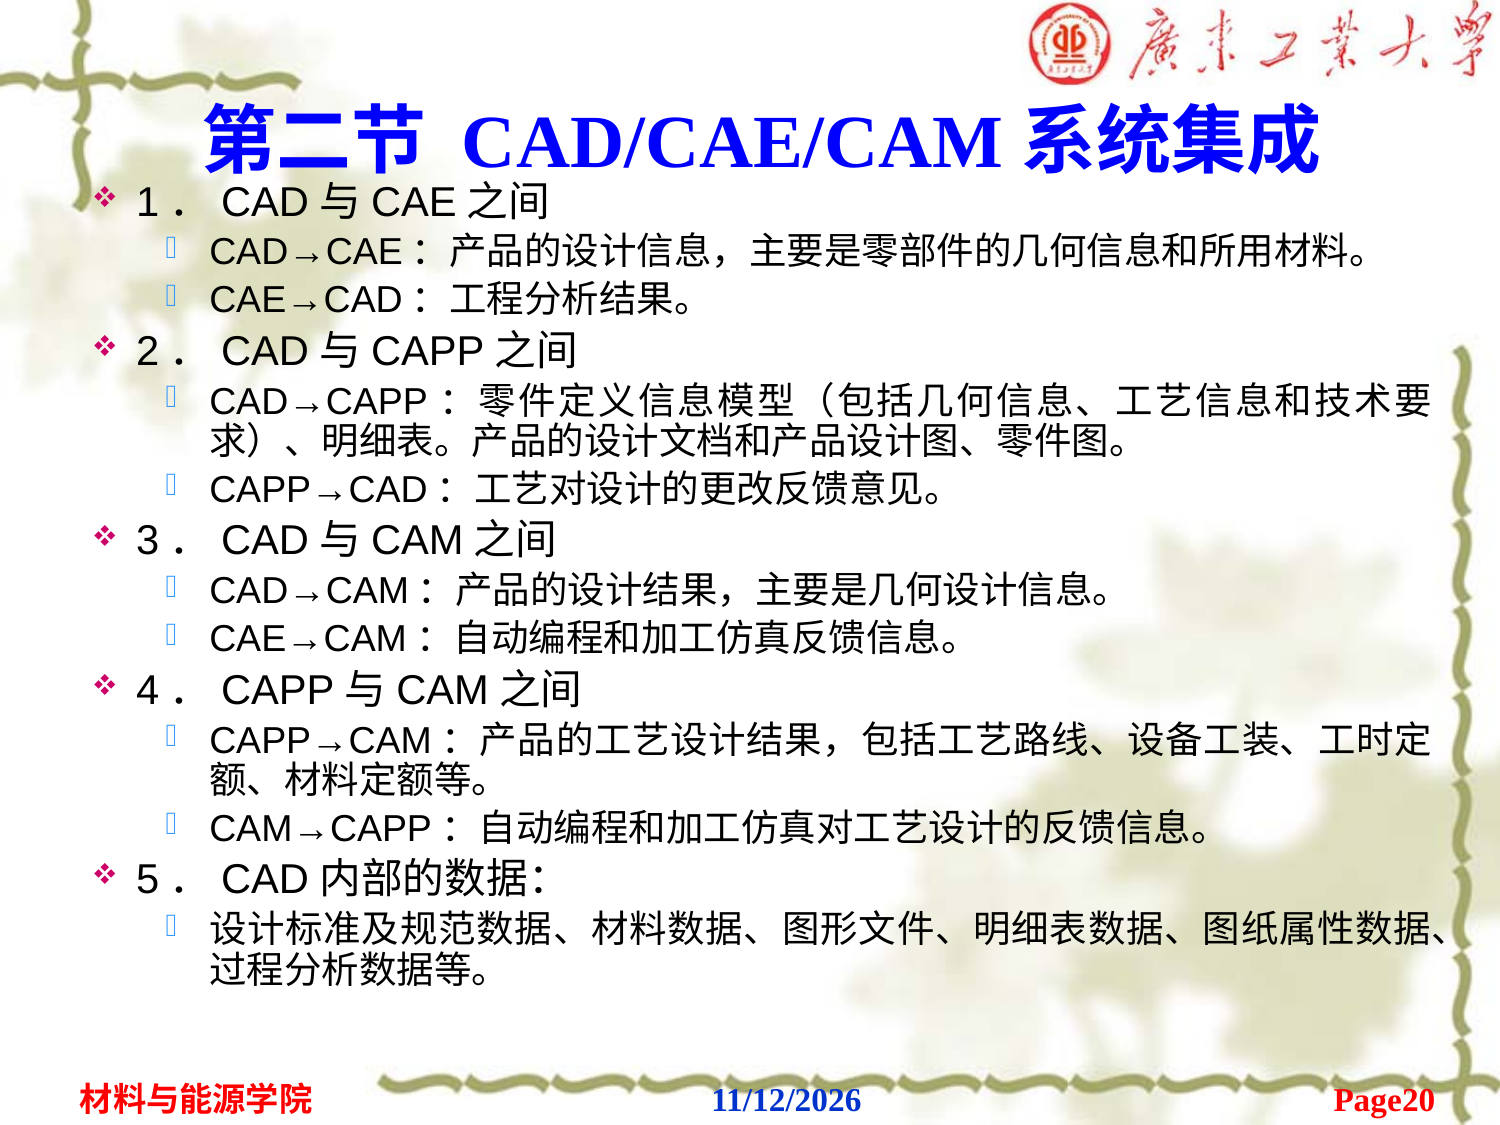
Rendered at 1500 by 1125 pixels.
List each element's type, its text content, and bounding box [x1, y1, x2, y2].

footer 材料与能源学院 [64, 1070, 540, 1118]
slide_number Page20 [1074, 1070, 1451, 1118]
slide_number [598, 1071, 975, 1118]
list 1．CAD与CAE之间 CAD→CAE：产品的设计信息，主要是零部件的几何信息和所用材料。 CAE→CAD：工程分析结果。 2．CAD与CAPP之间 CAD→CAPP：零件定义信息模型（包括几何信息、工艺信息和技术要求）、明细表。产品的设计文档和产品设计图、零件图。 CAPP→CAD：工艺对设计的更改反馈意见。 3．CAD与CAM之间 CAD→CAM：产品的设计结果，主要是几何设计信息。 CAE→CAM：自动编程和加工仿真反馈信息。 4．CAPP与CAM之间 CAPP→CAM：产品的工艺设计结果，包括工艺路线、设备工装、工时定额、材料定额等。 CAM→CAPP：自动编程和加工仿真对工艺设计的反馈信息。 5．CAD内部的数据： 设计标准及规范数据、材料数据、图形文件、明细表数据、图纸属性数据、过程分析数据等。 [76, 172, 1447, 1071]
title 第二节 CAD/CAE/CAM系统集成 [88, 90, 1436, 185]
picture [0, 0, 1500, 1125]
